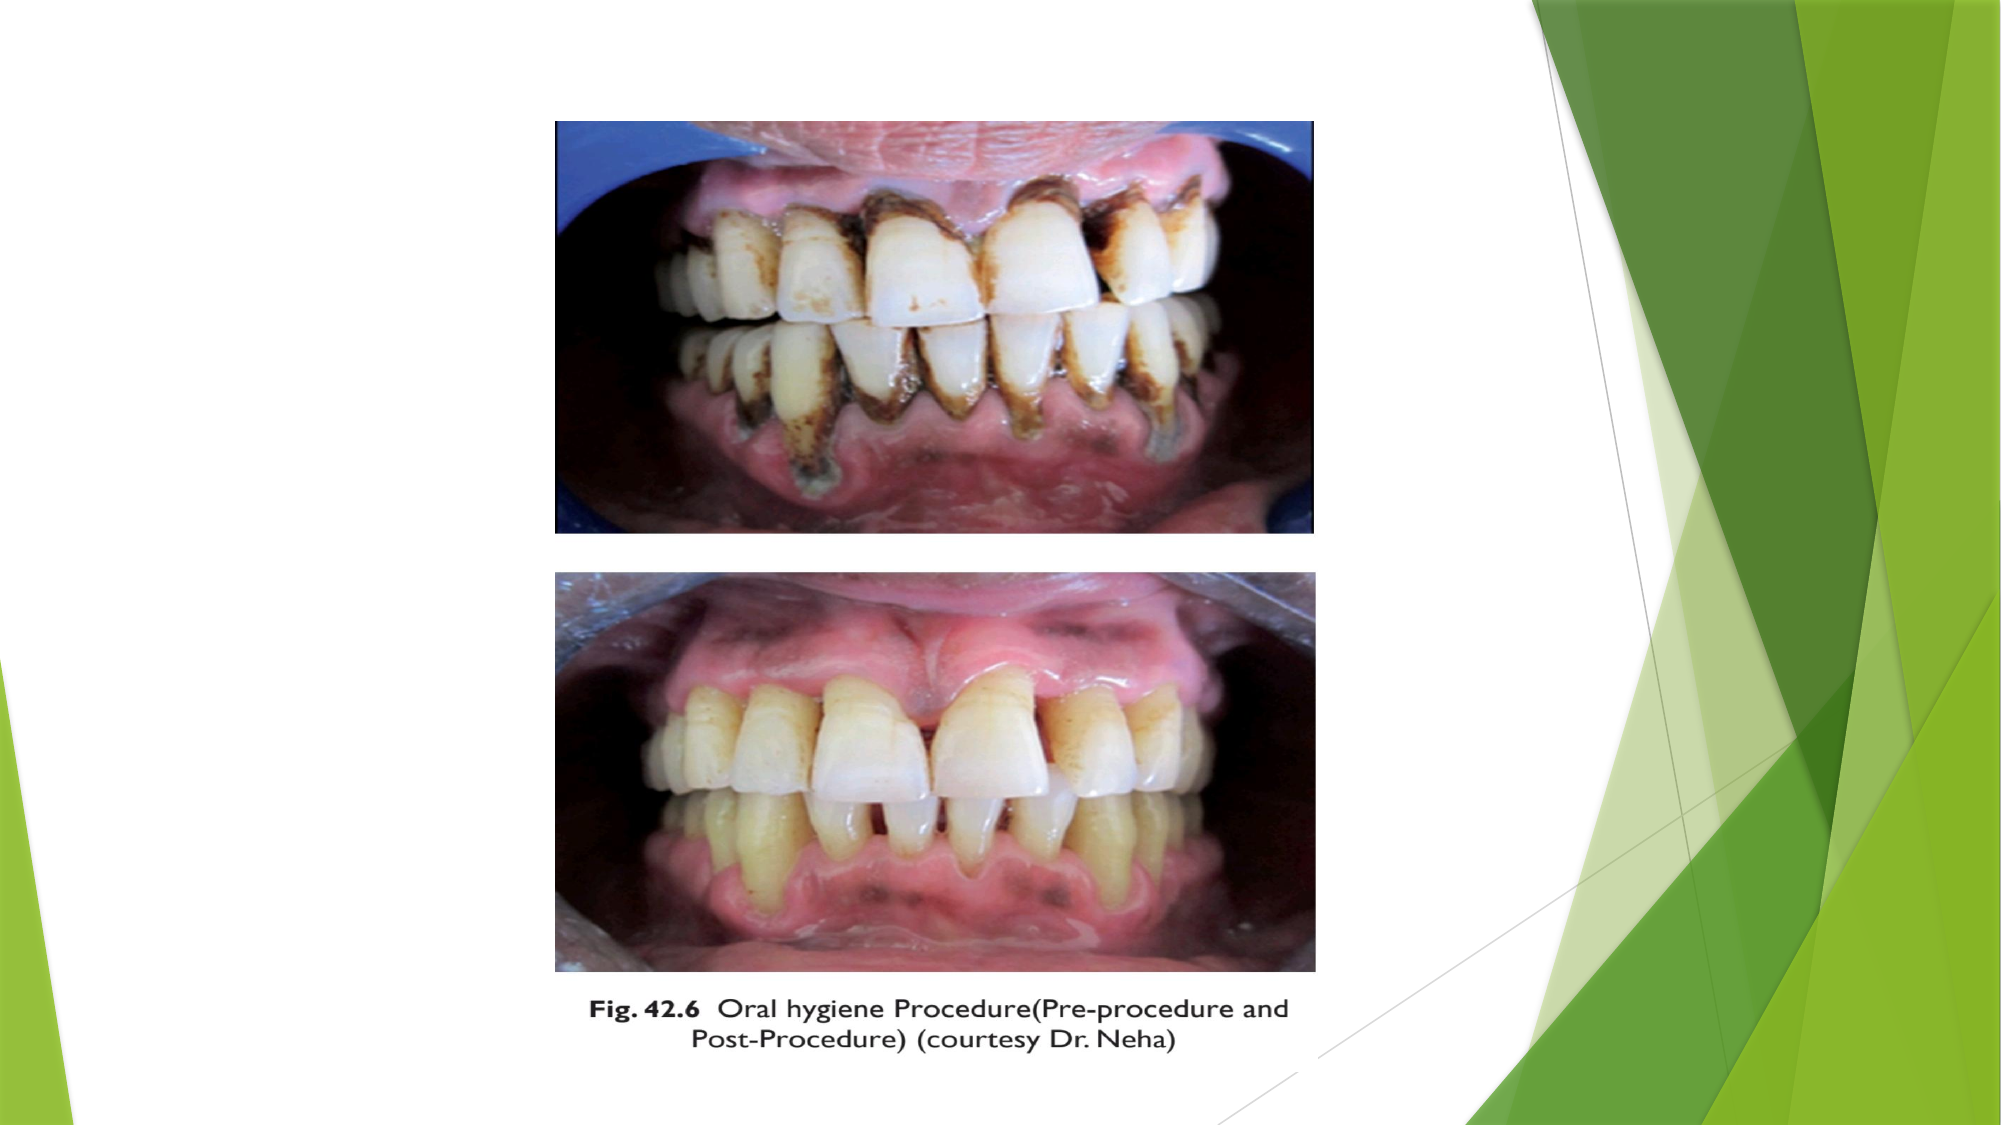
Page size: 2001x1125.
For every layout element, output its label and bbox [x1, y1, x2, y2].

list [555, 121, 1318, 1072]
